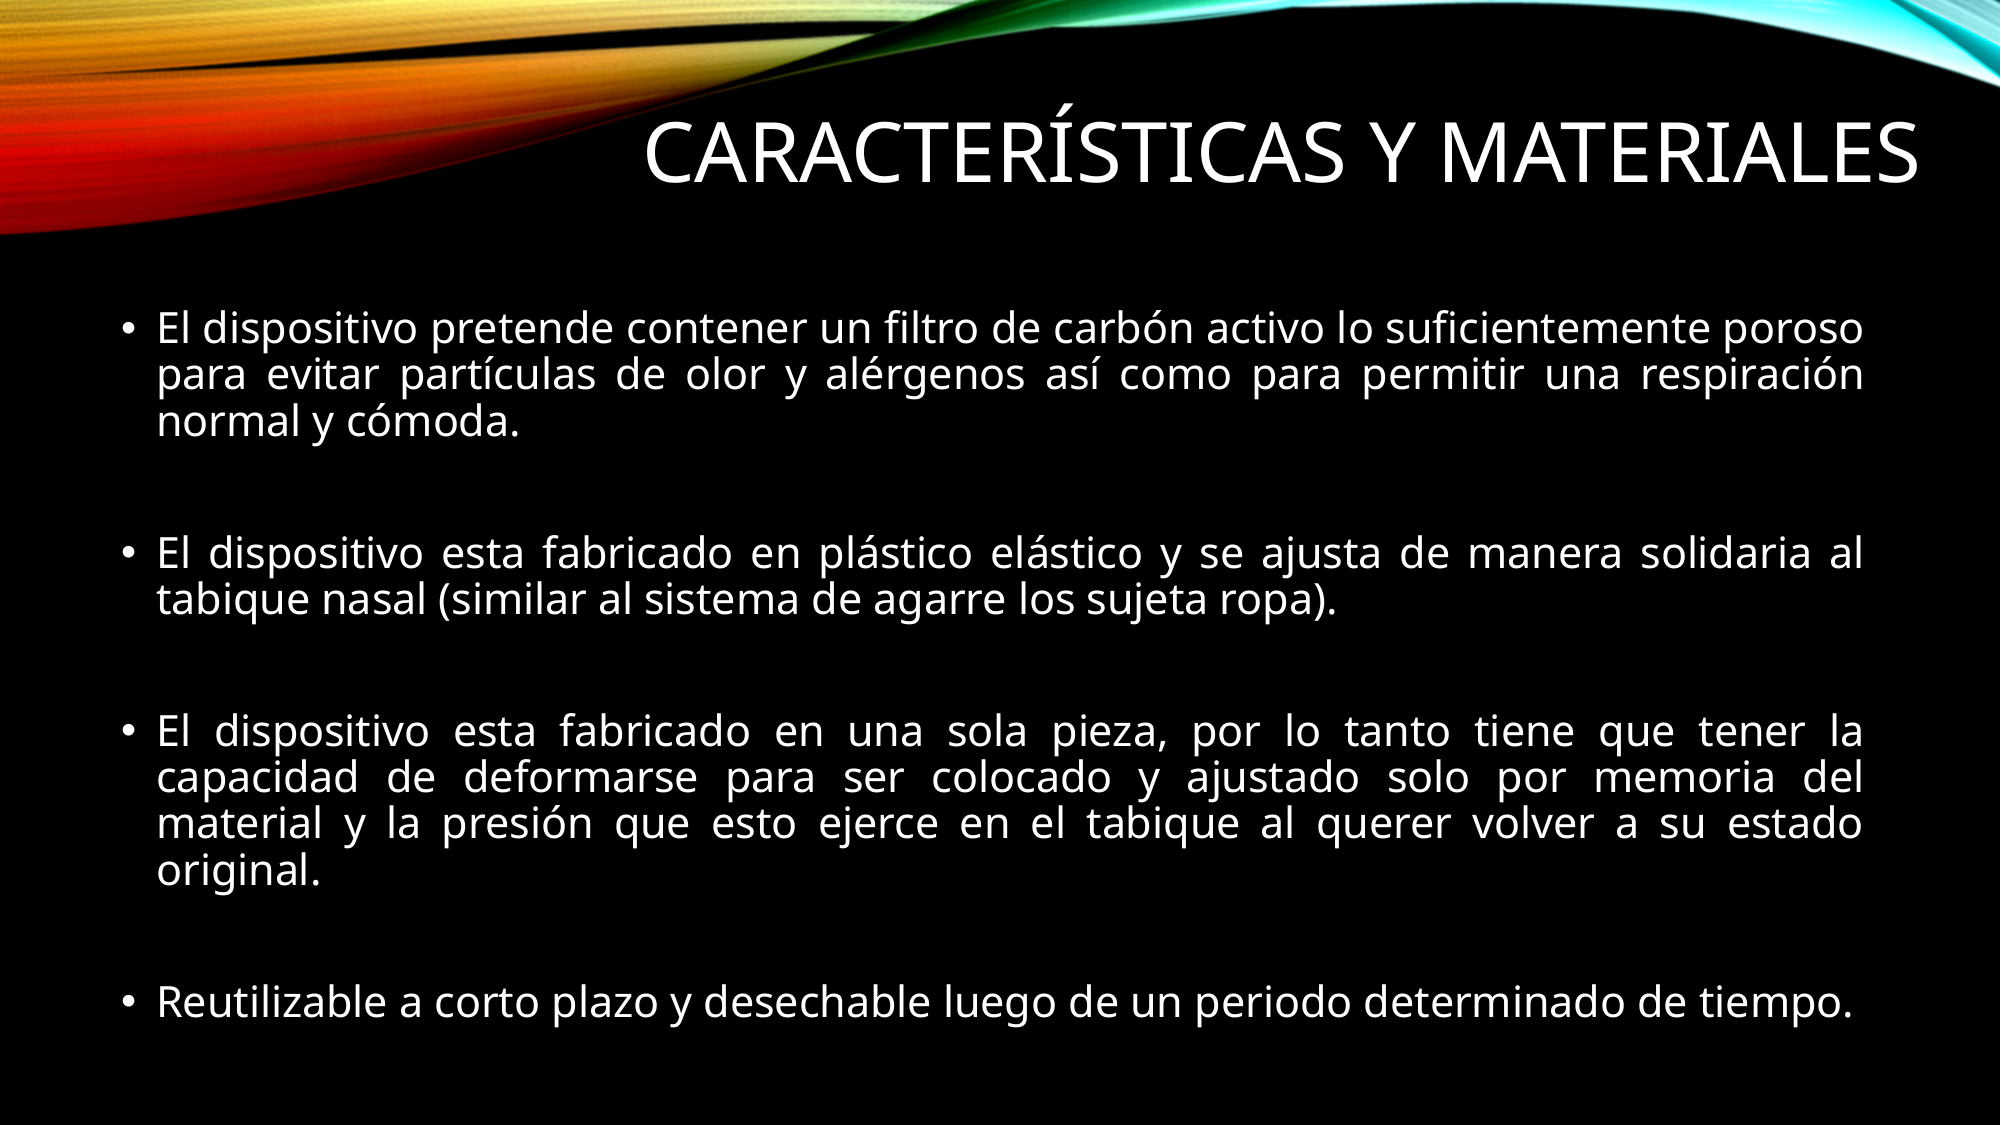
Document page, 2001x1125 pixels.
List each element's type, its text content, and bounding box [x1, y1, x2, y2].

picture [0, 0, 2000, 237]
title Características y Materiales [525, 49, 1938, 262]
list El dispositivo pretende contener un filtro de carbón activo lo suficientemente poroso para evitar partículas de olor y alérgenos así como para permitir una respiración normal y cómoda. El dispositivo esta fabricado en plástico elástico y se ajusta de manera solidaria al tabique nasal (similar al sistema de agarre los sujeta ropa). El dispositivo esta fabricado en una sola pieza, por lo tanto tiene que tener la capacidad de deformarse para ser colocado y ajustado solo por memoria del material y la presión que esto ejerce en el tabique al querer volver a su estado original. Reutilizable a corto plazo y desechable luego de un periodo determinado de tiempo. [106, 299, 1882, 1087]
